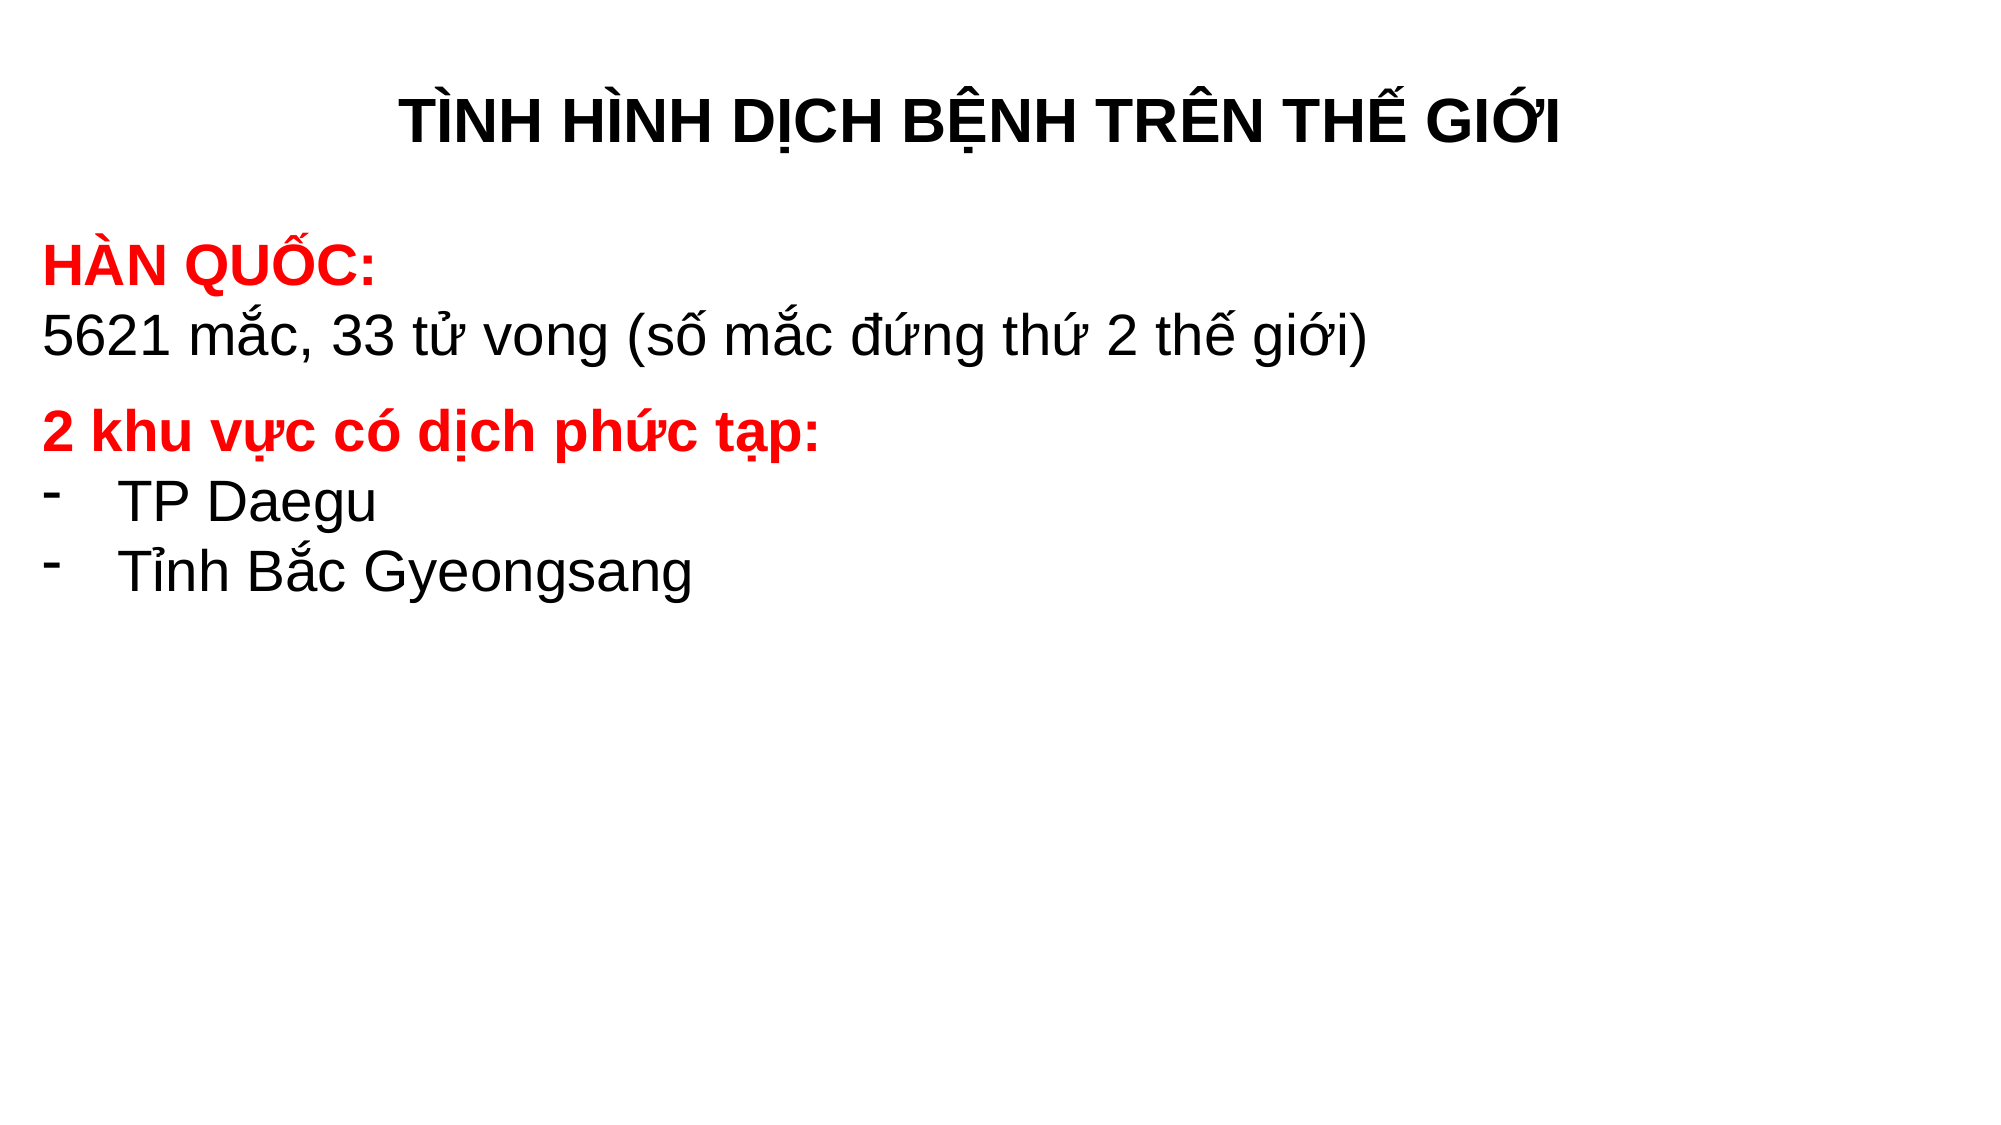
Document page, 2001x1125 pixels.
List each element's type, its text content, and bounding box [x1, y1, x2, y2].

text_box TÌNH HÌNH DỊCH BỆNH TRÊN THẾ GIỚI [27, 51, 1935, 193]
text_box HÀN QUỐC: 5621 mắc, 33 tử vong (số mắc đứng thứ 2 thế giới) 2 khu vực có dịch phức tạp: TP Daegu Tỉnh Bắc Gyeongsang [27, 219, 1800, 681]
